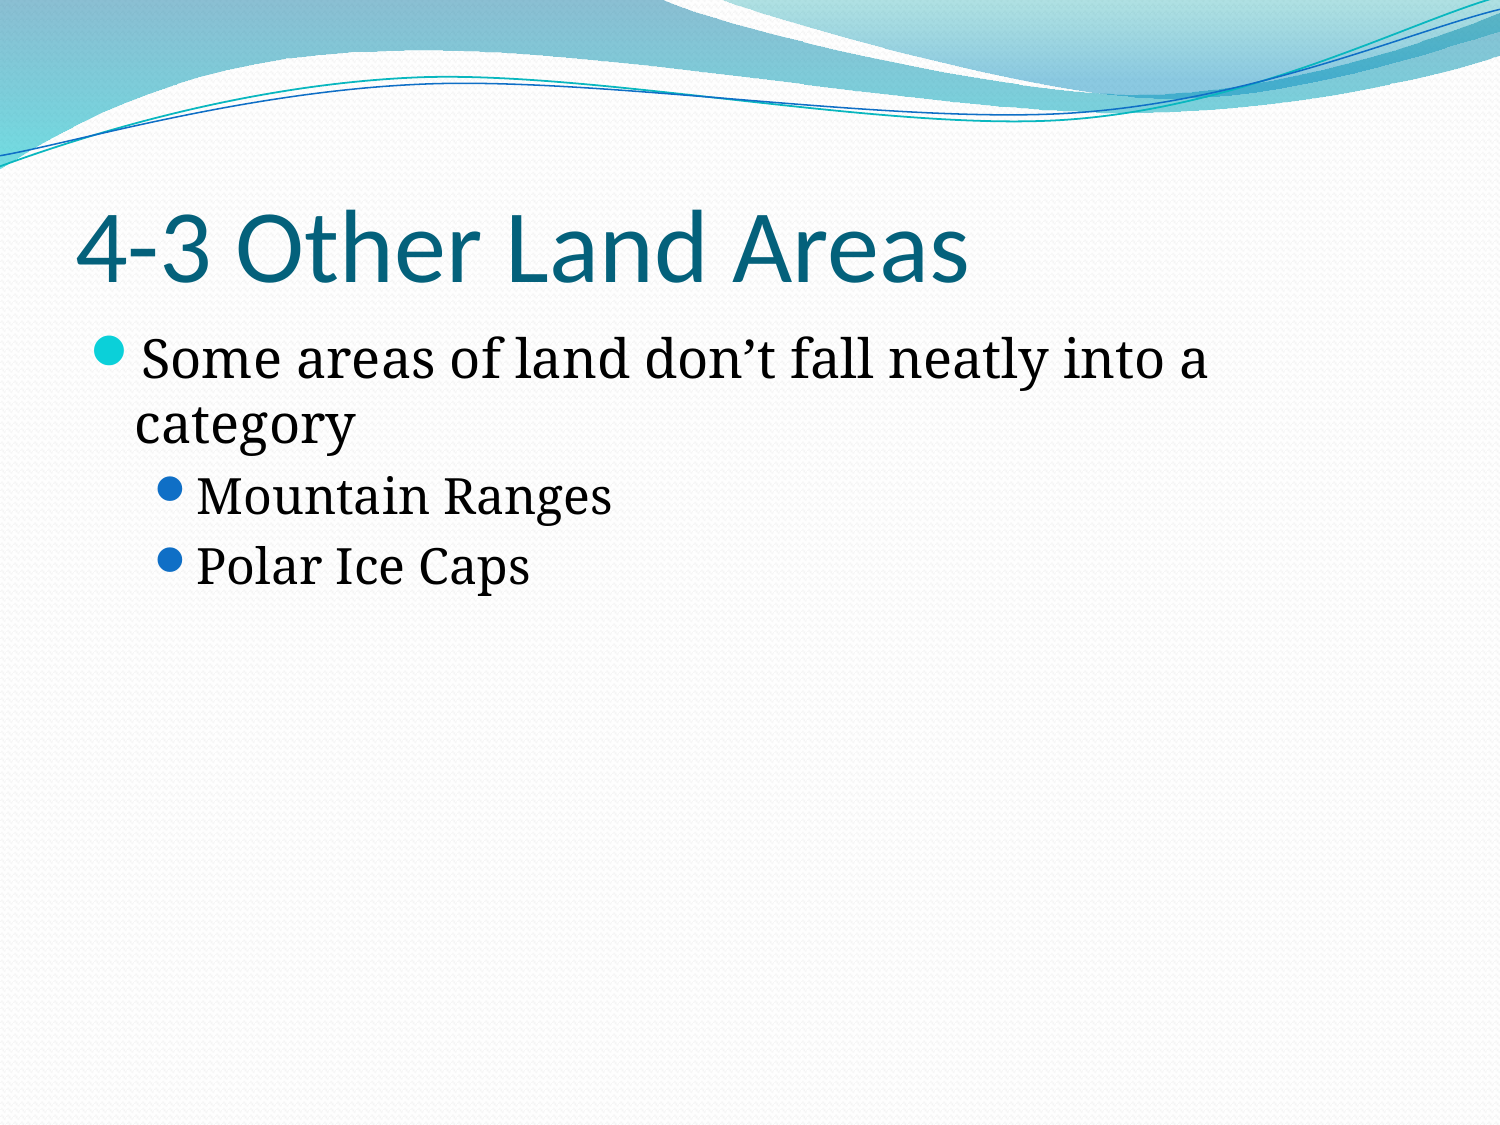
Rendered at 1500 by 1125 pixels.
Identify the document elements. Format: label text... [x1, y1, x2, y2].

title 4-3 Other Land Areas [75, 115, 1425, 303]
list Some areas of land don’t fall neatly into a category Mountain Ranges Polar Ice Caps [75, 317, 1425, 1038]
